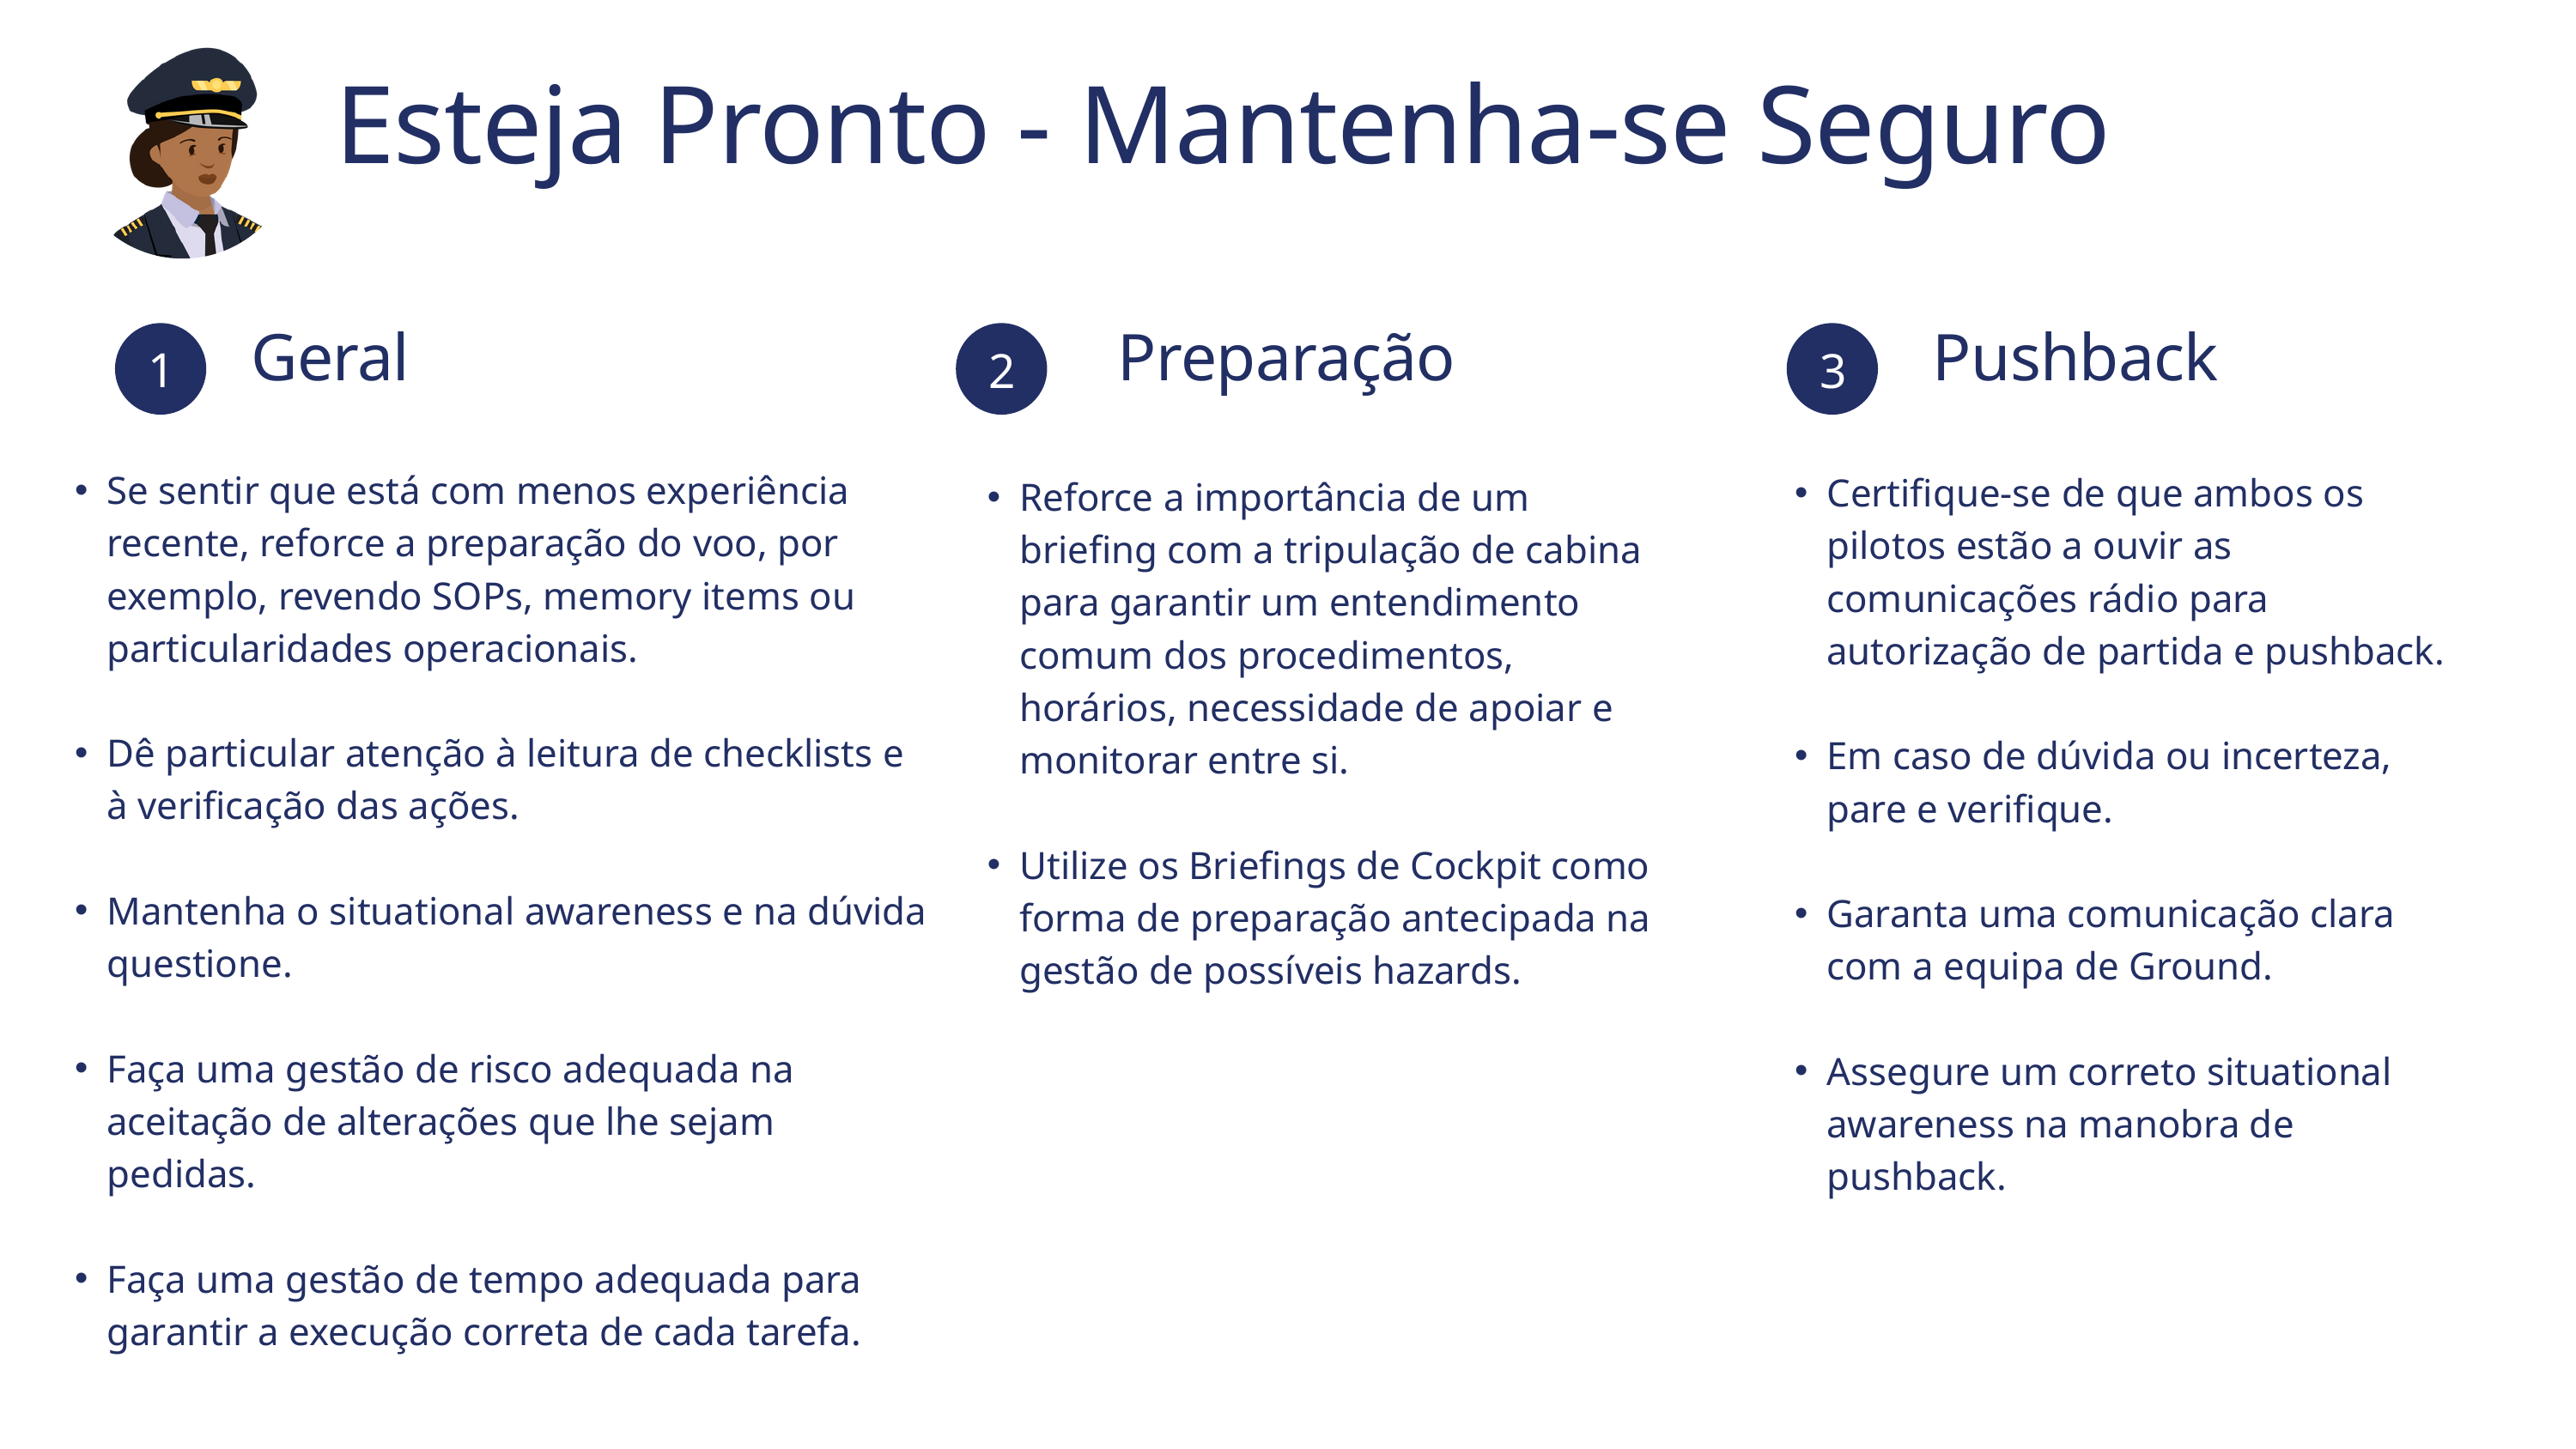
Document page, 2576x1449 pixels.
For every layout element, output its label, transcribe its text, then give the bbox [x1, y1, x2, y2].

text_box Esteja Pronto - Mantenha-se Seguro [335, 77, 2211, 185]
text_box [1786, 323, 1879, 415]
text_box Reforce a importância de um briefing com a tripulação de cabina para garantir um entendimento comum dos procedimentos, horários, necessidade de apoiar e monitorar entre si. Utilize os Briefings de Cockpit como forma de preparação antecipada na gestão de possíveis hazards. [955, 466, 1664, 1097]
text_box Pushback [1932, 329, 2499, 394]
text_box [68, 30, 297, 259]
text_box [114, 323, 207, 415]
text_box Certifique-se de que ambos os pilotos estão a ouvir as comunicações rádio para autorização de partida e pushback. Em caso de dúvida ou incerteza, pare e verifique. Garanta uma comunicação clara com a equipa de Ground. Assegure um correto situational awareness na manobra de pushback. [1763, 462, 2477, 1251]
text_box Se sentir que está com menos experiência recente, reforce a preparação do voo, por exemplo, revendo SOPs, memory items ou particularidades operacionais. Dê particular atenção à leitura de checklists e à verificação das ações. Mantenha o situational awareness e na dúvida questione. Faça uma gestão de risco adequada na aceitação de alterações que lhe sejam pedidas. Faça uma gestão de tempo adequada para garantir a execução correta de cada tarefa. [42, 459, 934, 1354]
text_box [955, 323, 1048, 415]
text_box Geral [251, 329, 625, 394]
text_box Preparação [1117, 329, 1518, 394]
